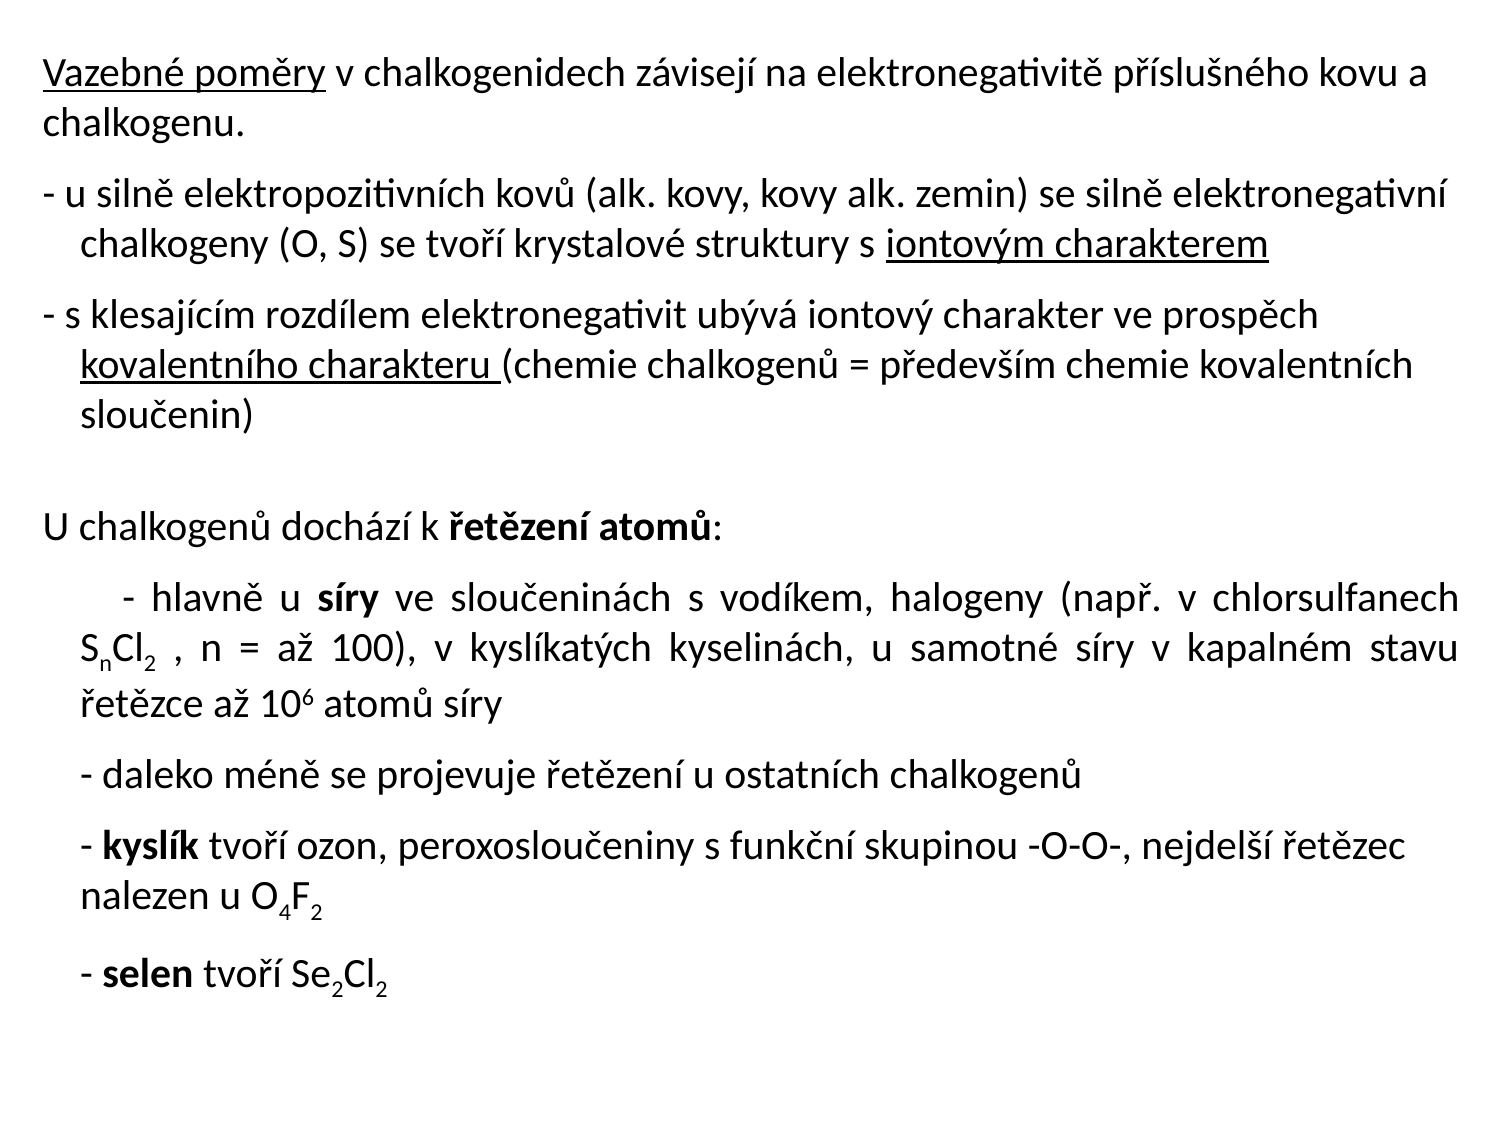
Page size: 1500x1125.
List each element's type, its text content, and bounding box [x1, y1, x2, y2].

list Vazebné poměry v chalkogenidech závisejí na elektronegativitě příslušného kovu a chalkogenu. - u silně elektropozitivních kovů (alk. kovy, kovy alk. zemin) se silně elektronegativní chalkogeny (O, S) se tvoří krystalové struktury s iontovým charakterem - s klesajícím rozdílem elektronegativit ubývá iontový charakter ve prospěch kovalentního charakteru (chemie chalkogenů = především chemie kovalentních sloučenin) U chalkogenů dochází k řetězení atomů: - hlavně u síry ve sloučeninách s vodíkem, halogeny (např. v chlorsulfanech SnCl2 , n = až 100), v kyslíkatých kyselinách, u samotné síry v kapalném stavu řetězce až 106 atomů síry - daleko méně se projevuje řetězení u ostatních chalkogenů - kyslík tvoří ozon, peroxosloučeniny s funkční skupinou -O-O-, nejdelší řetězec nalezen u O4F2 - selen tvoří Se2Cl2 [27, 37, 1475, 1088]
